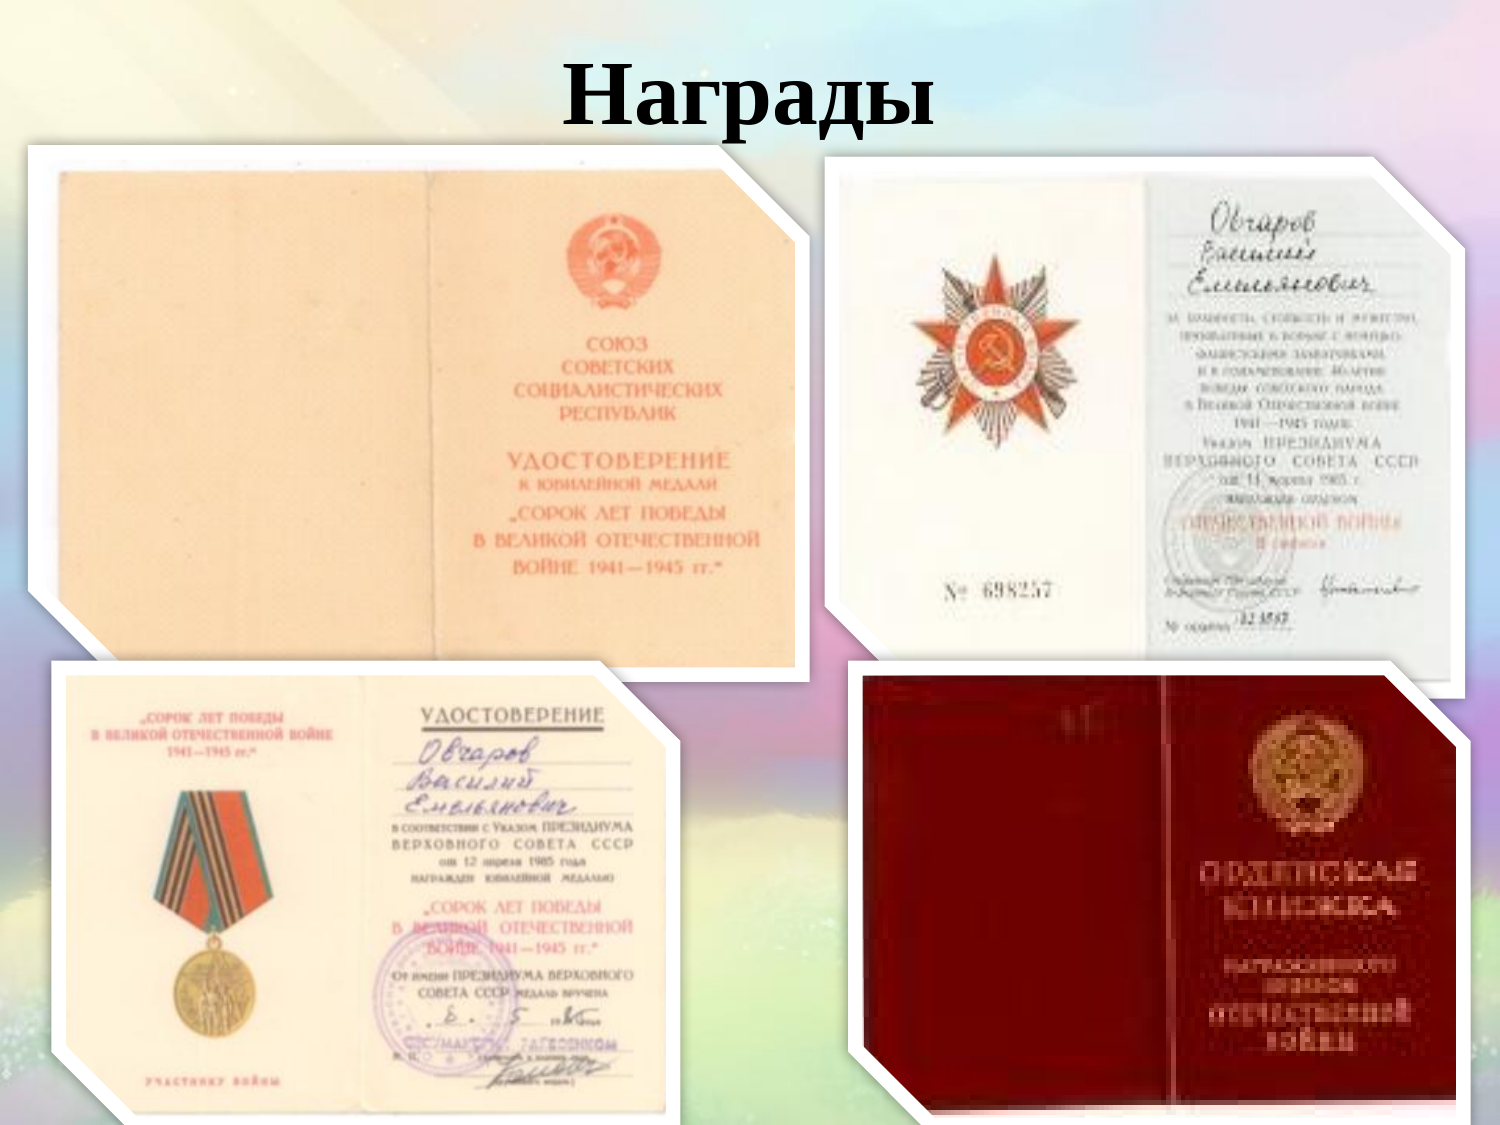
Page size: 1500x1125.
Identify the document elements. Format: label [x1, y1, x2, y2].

picture [0, 0, 1500, 1125]
list [34, 152, 803, 675]
